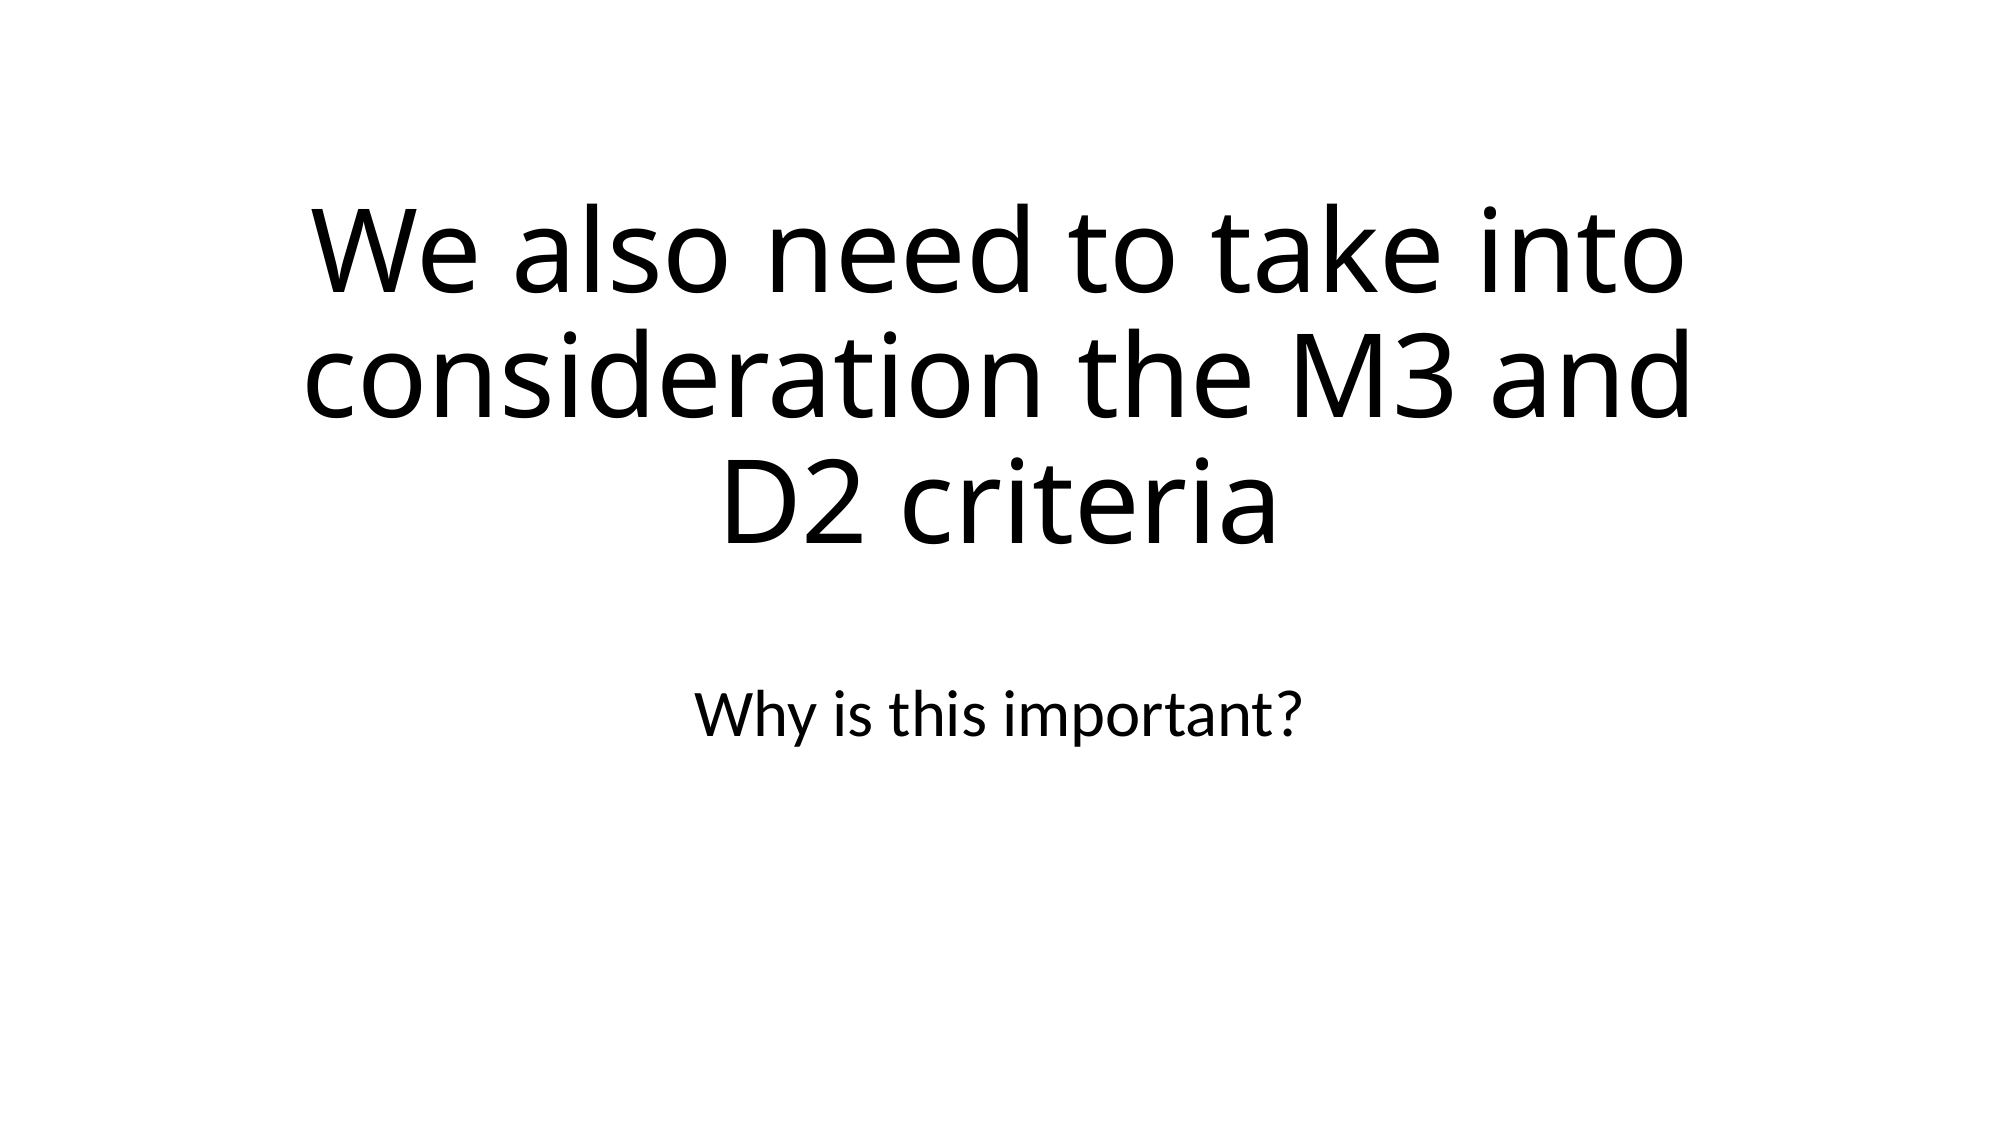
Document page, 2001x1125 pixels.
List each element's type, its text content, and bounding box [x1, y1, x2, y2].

title We also need to take into consideration the M3 and D2 criteria [249, 184, 1750, 576]
subtitle Why is this important? [249, 590, 1750, 863]
